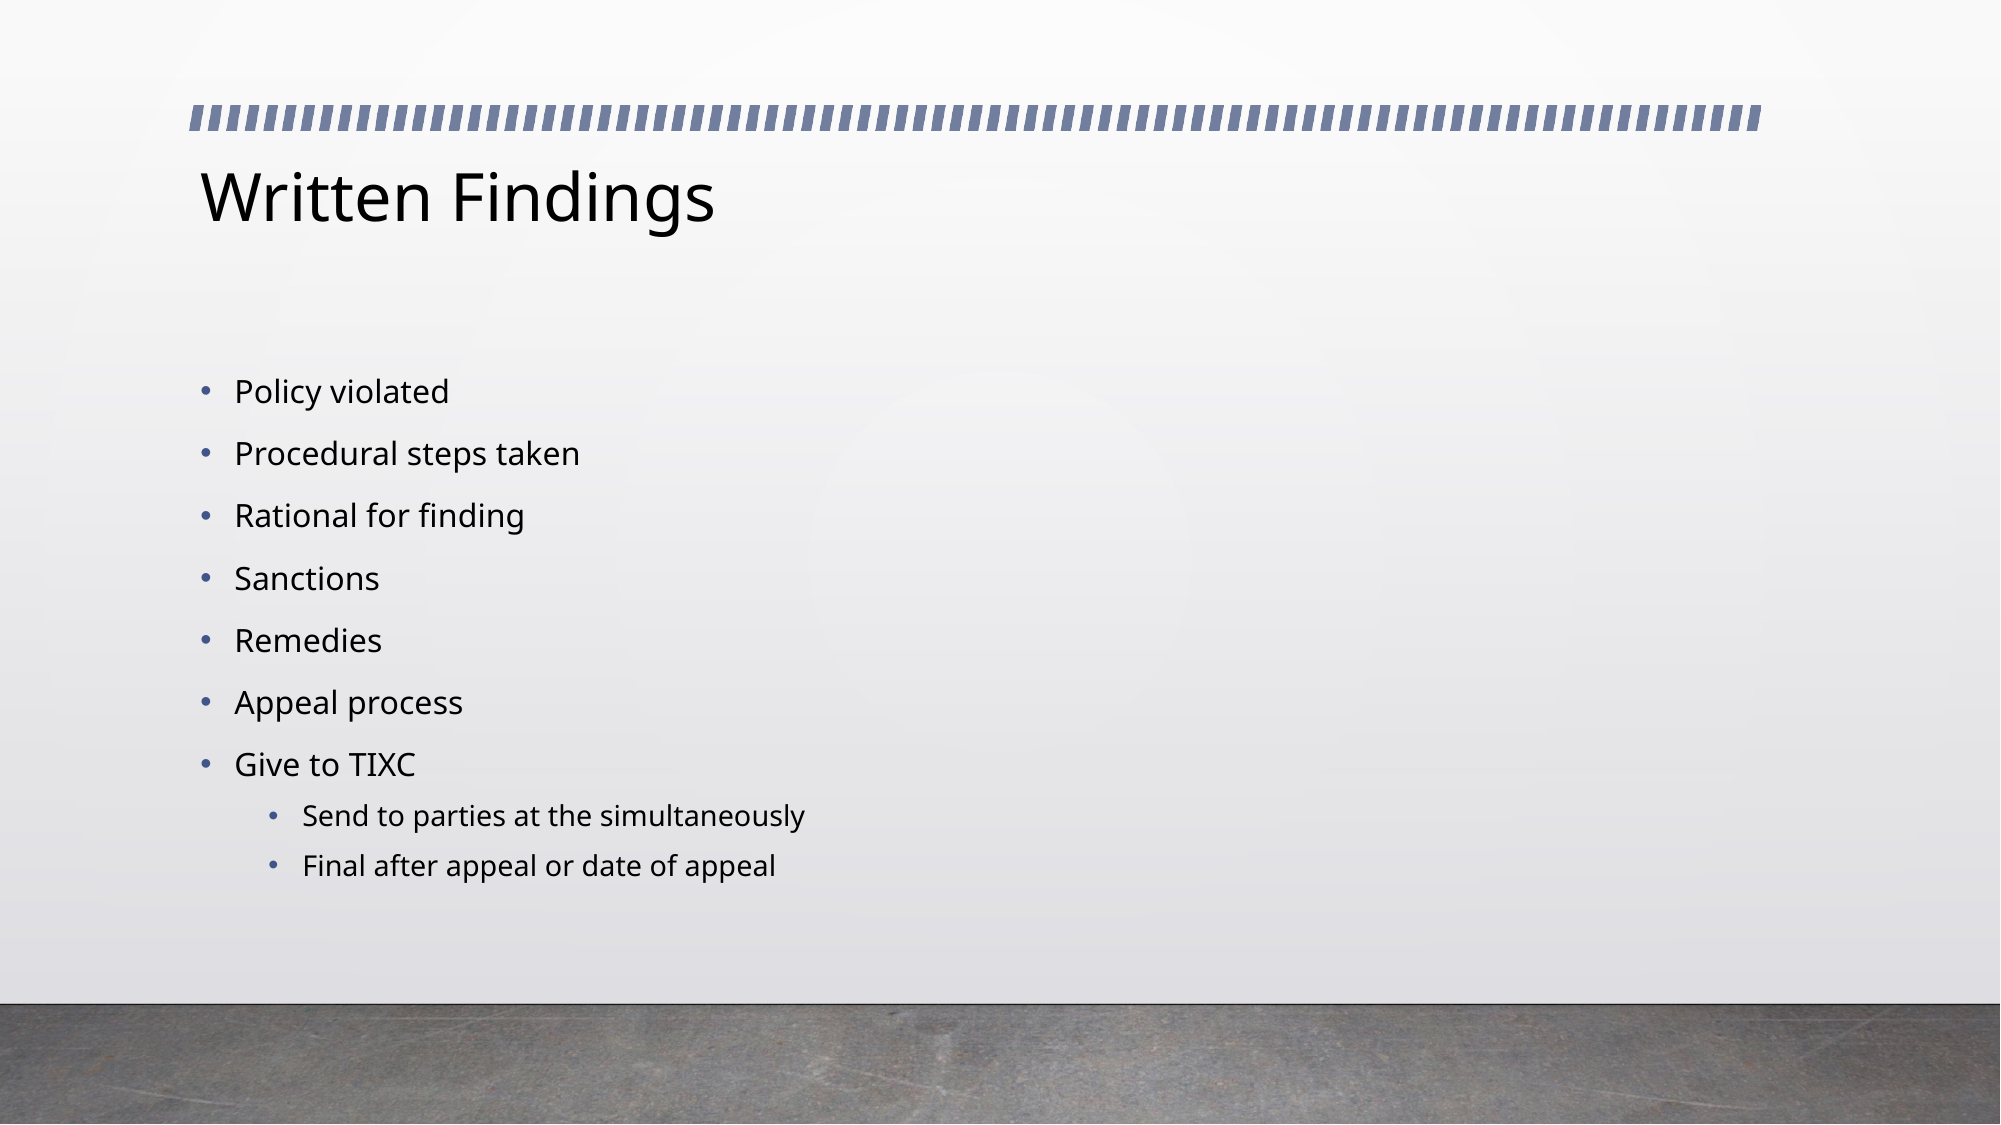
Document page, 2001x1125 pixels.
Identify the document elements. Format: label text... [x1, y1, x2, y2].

title Written Findings [185, 156, 1761, 329]
list Policy violated Procedural steps taken Rational for finding Sanctions Remedies Appeal process Give to TIXC Send to parties at the simultaneously Final after appeal or date of appeal [185, 356, 1761, 897]
picture [0, 1004, 2000, 1124]
